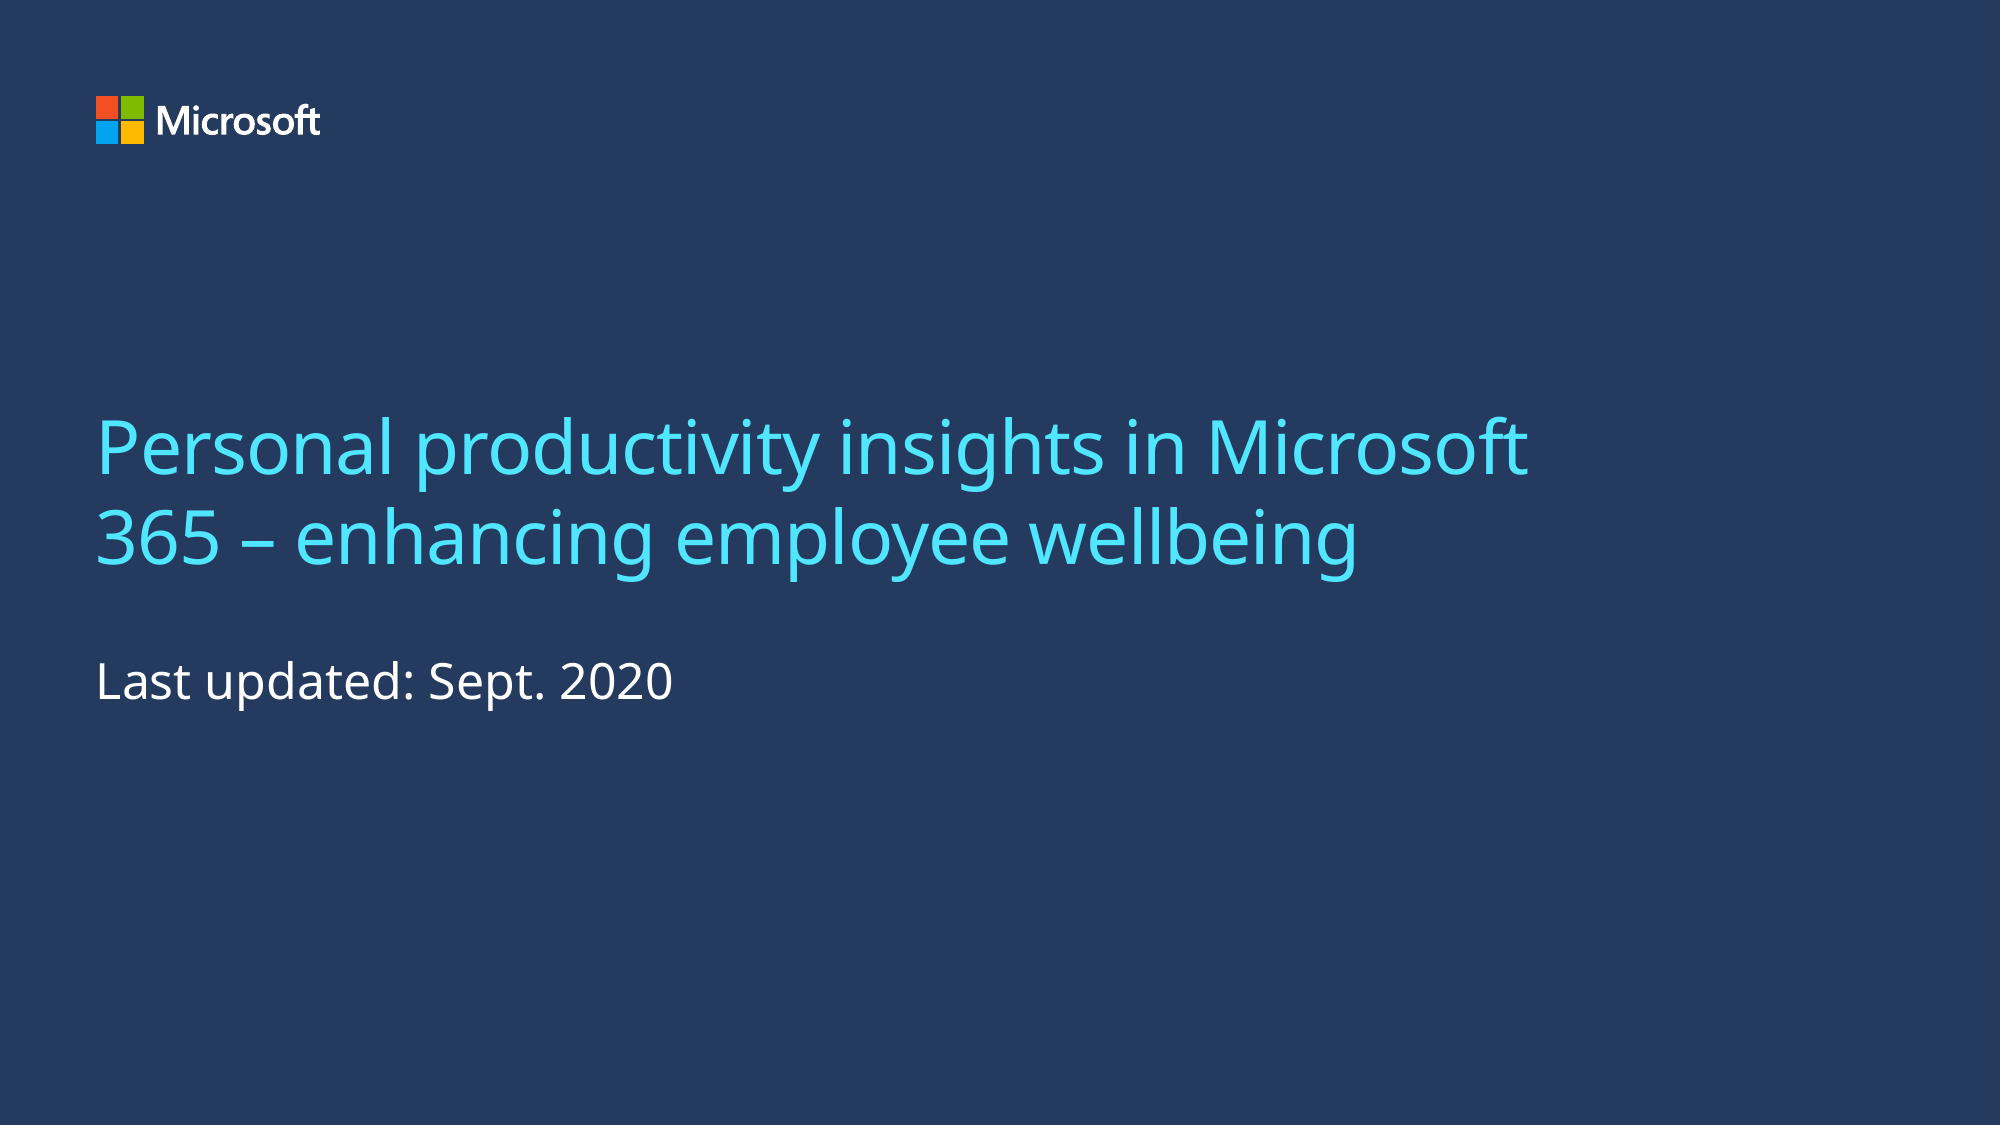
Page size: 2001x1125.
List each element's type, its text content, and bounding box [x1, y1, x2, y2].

list Last updated: Sept. 2020 [95, 650, 1596, 711]
title Personal productivity insights in Microsoft 365 – enhancing employee wellbeing [95, 397, 1665, 580]
